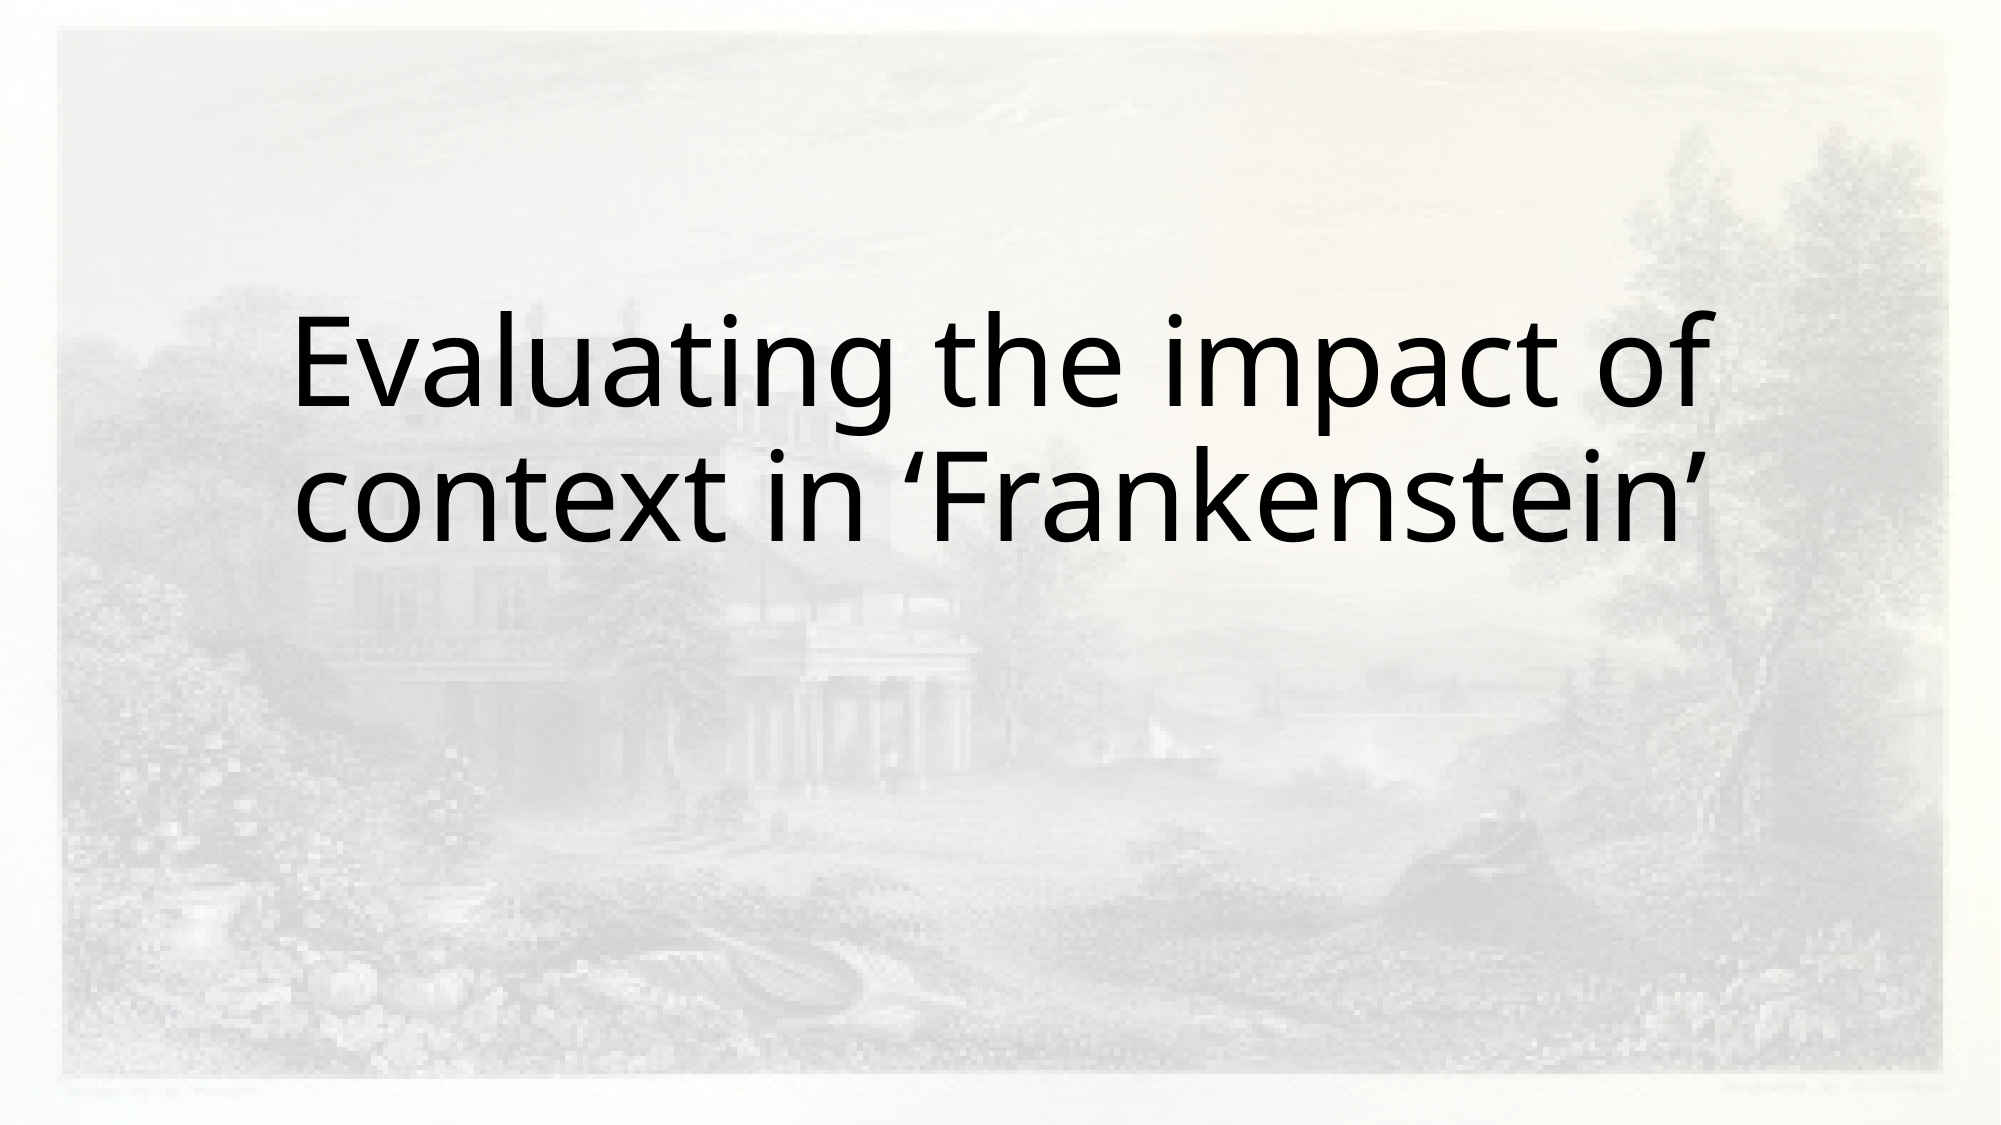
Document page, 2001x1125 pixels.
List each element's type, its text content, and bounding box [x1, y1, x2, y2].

title Evaluating the impact of context in ‘Frankenstein’ [249, 184, 1750, 576]
